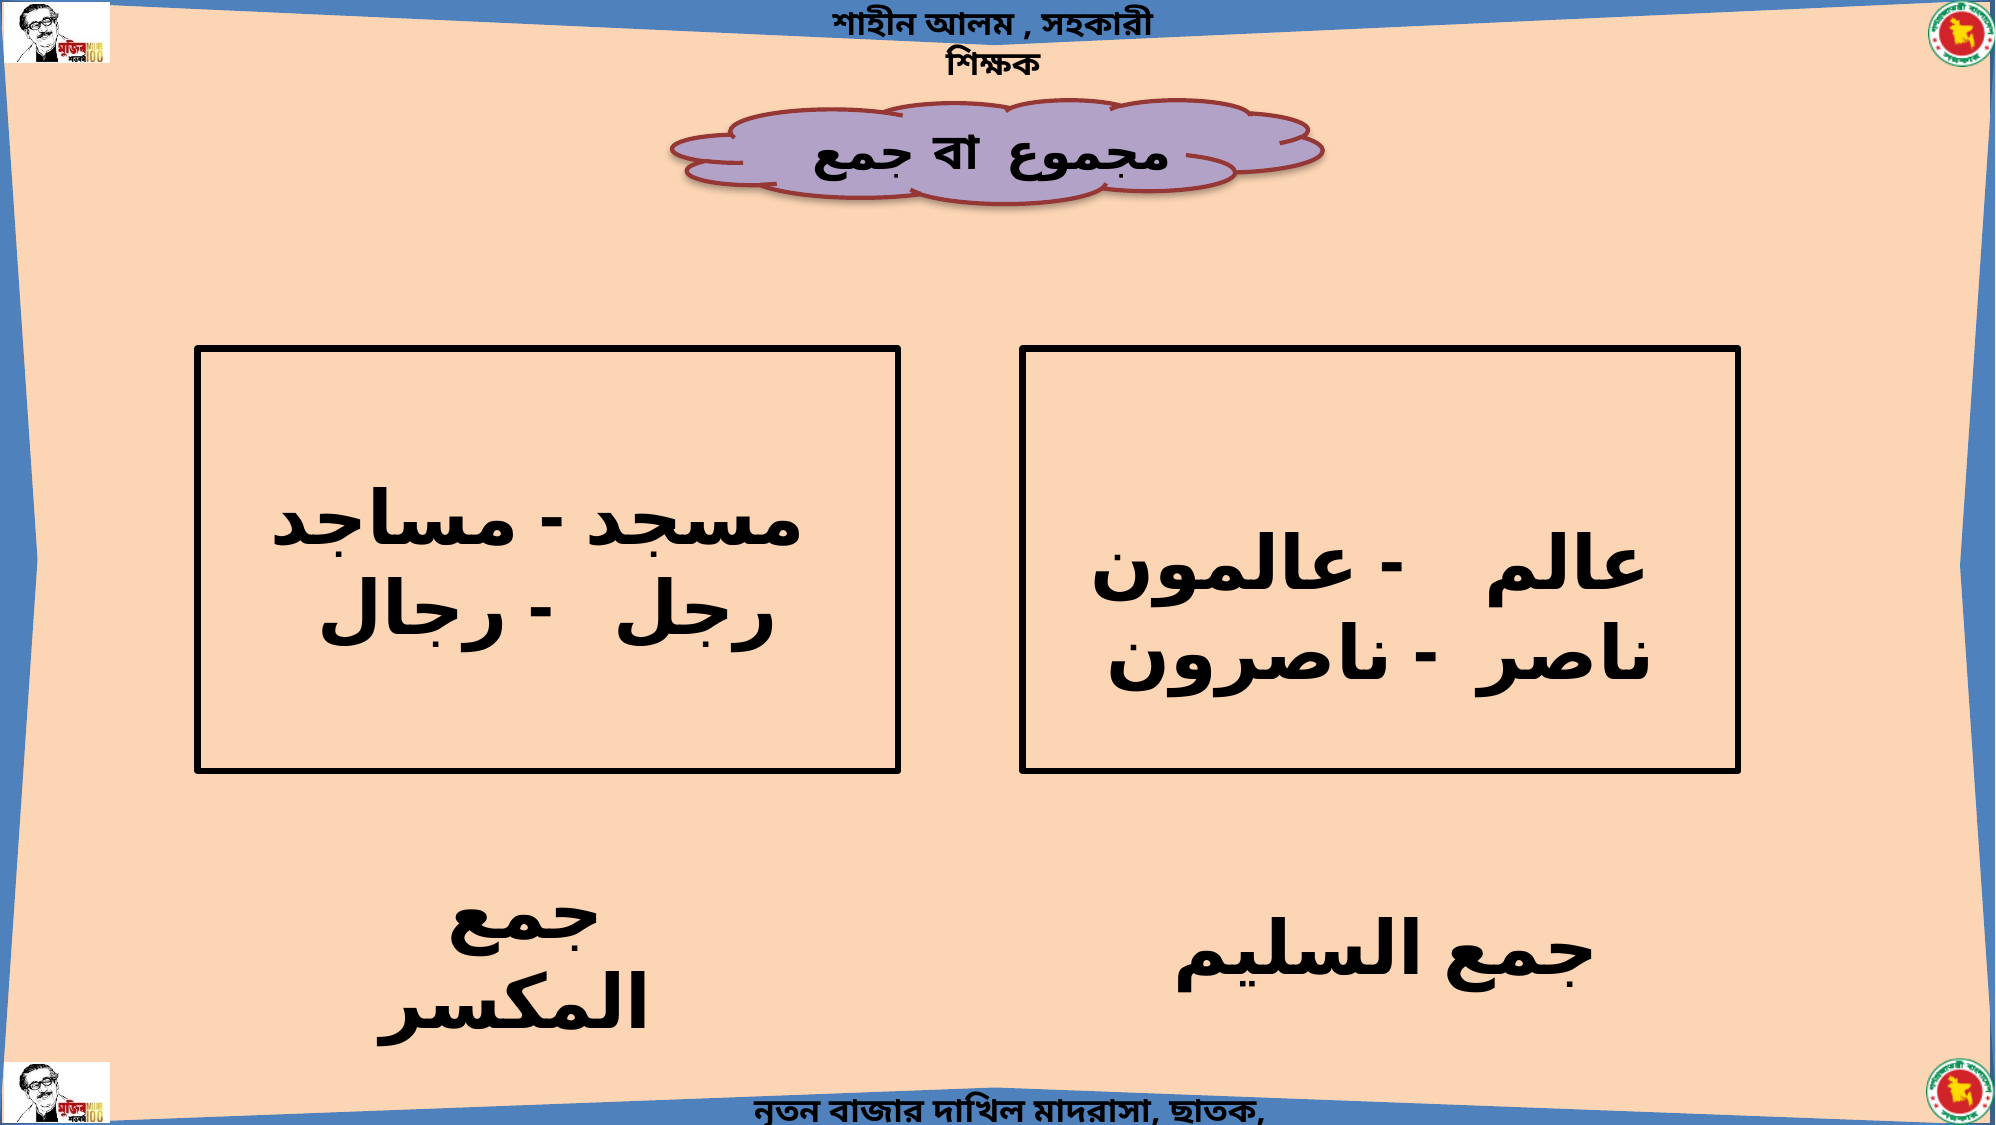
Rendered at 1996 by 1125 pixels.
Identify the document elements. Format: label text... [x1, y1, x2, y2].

picture [4, 1062, 110, 1123]
picture [1926, 1057, 1996, 1125]
picture [4, 2, 110, 63]
picture [1928, 0, 1996, 67]
text_box عالم - عالمون ناصر - ناصرون [1020, 347, 1740, 773]
text_box جمع المكسر [269, 870, 763, 1036]
text_box جمع বা مجموع [669, 98, 1325, 207]
text_box مسجد - مساجد رجل - رجال [195, 347, 900, 773]
text_box جمع السليم [1107, 861, 1666, 1028]
